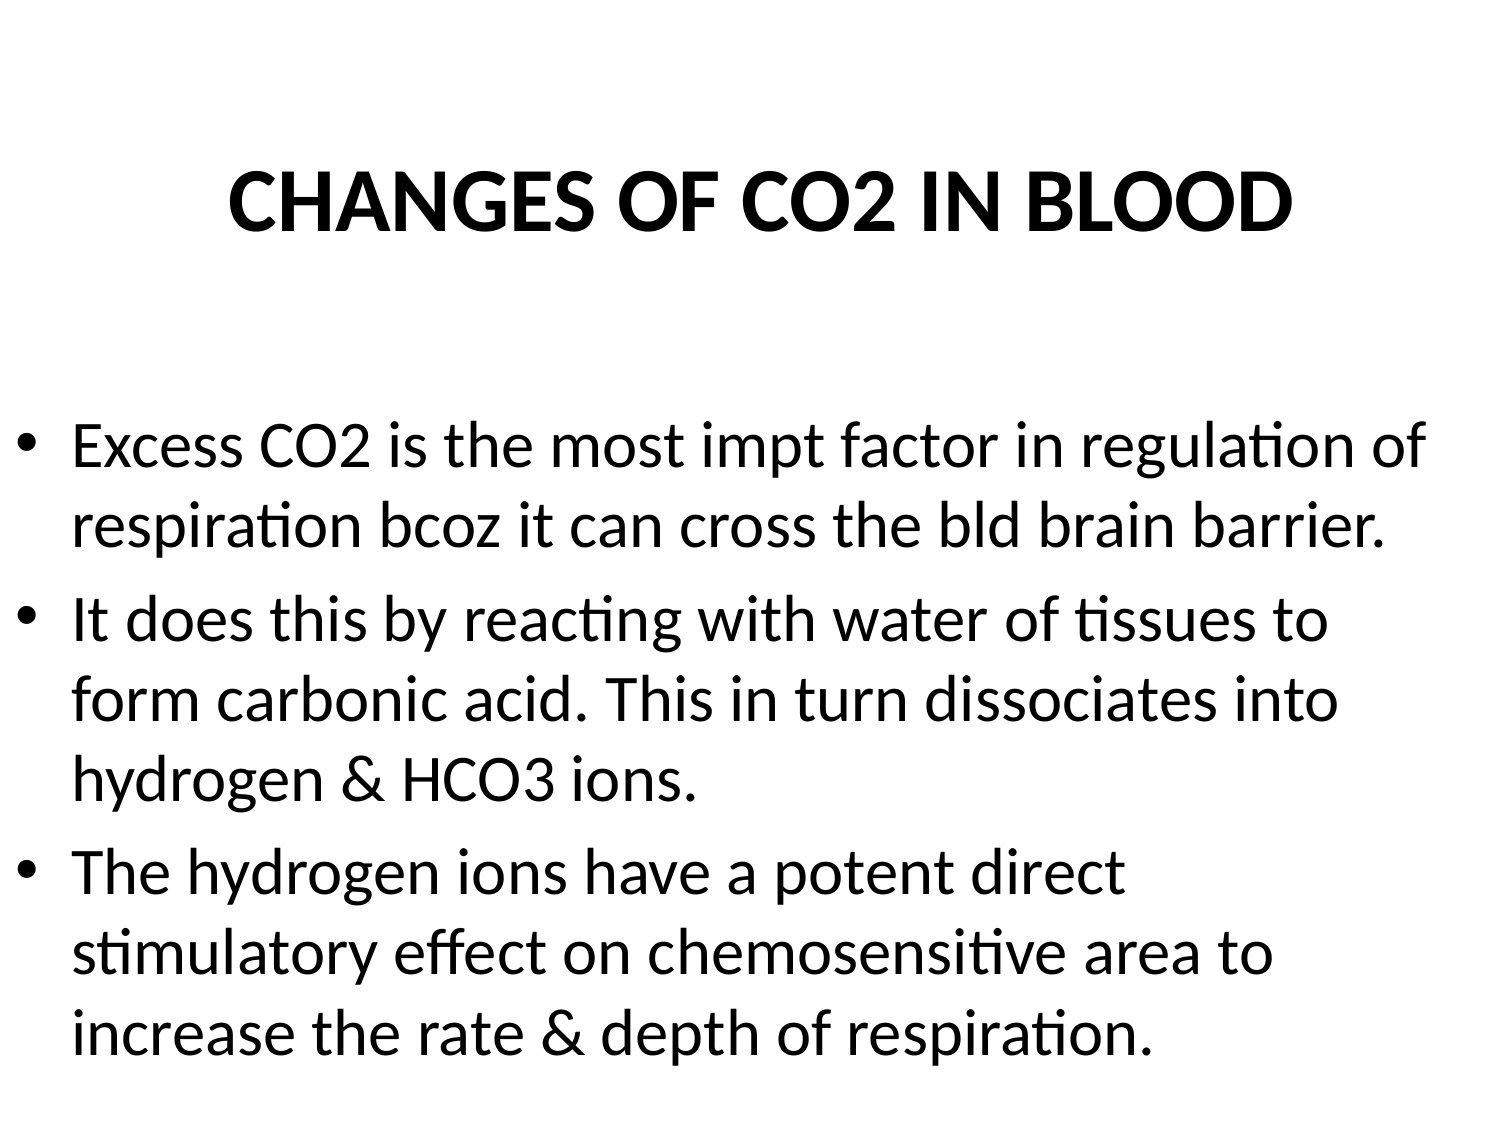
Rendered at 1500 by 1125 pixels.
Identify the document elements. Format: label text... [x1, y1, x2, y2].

list Excess CO2 is the most impt factor in regulation of respiration bcoz it can cross the bld brain barrier. It does this by reacting with water of tissues to form carbonic acid. This in turn dissociates into hydrogen & HCO3 ions. The hydrogen ions have a potent direct stimulatory effect on chemosensitive area to increase the rate & depth of respiration. [0, 299, 1463, 1125]
title CHANGES OF CO2 IN BLOOD [0, 115, 1463, 275]
